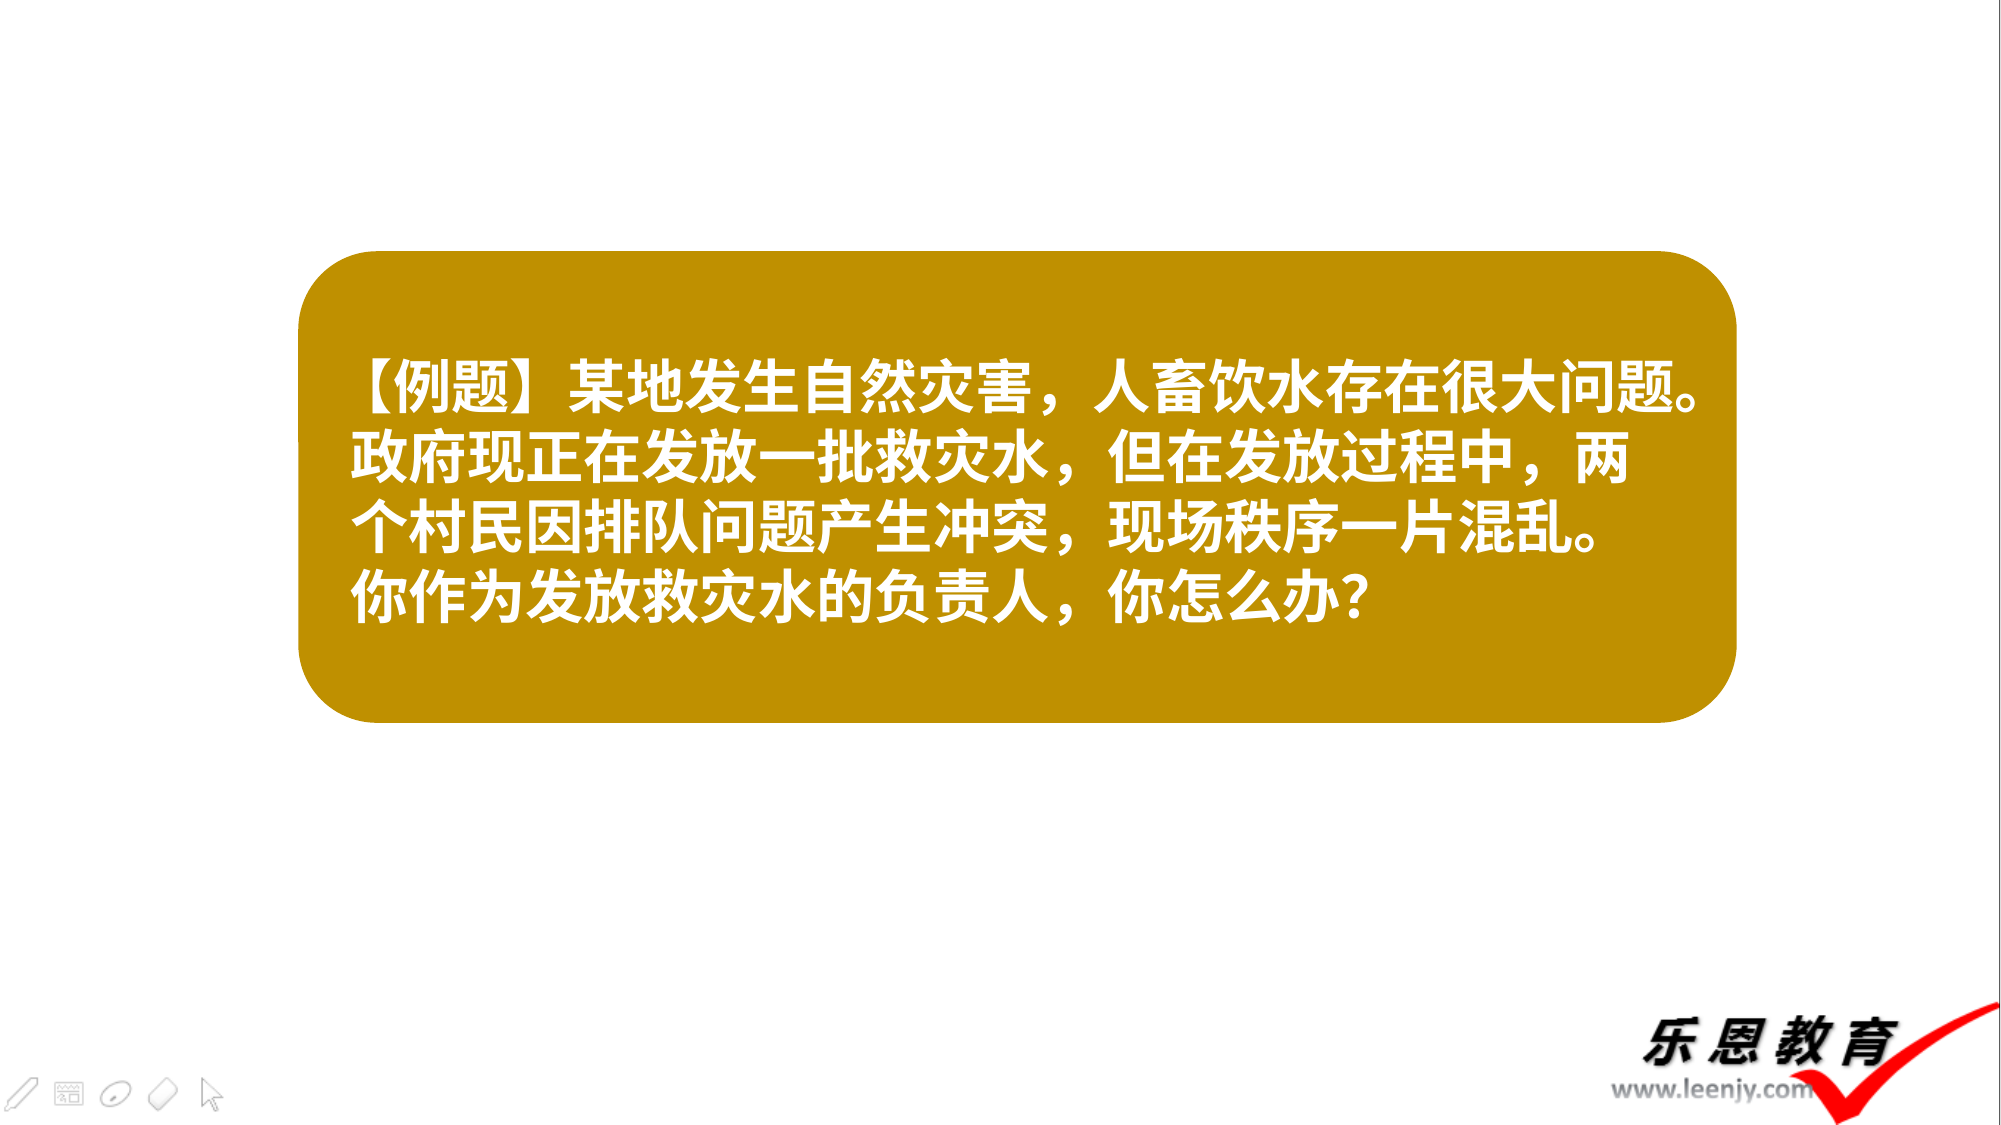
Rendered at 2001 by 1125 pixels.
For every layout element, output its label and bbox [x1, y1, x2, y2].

text_box [266, 223, 1737, 723]
picture [0, 0, 2001, 1125]
